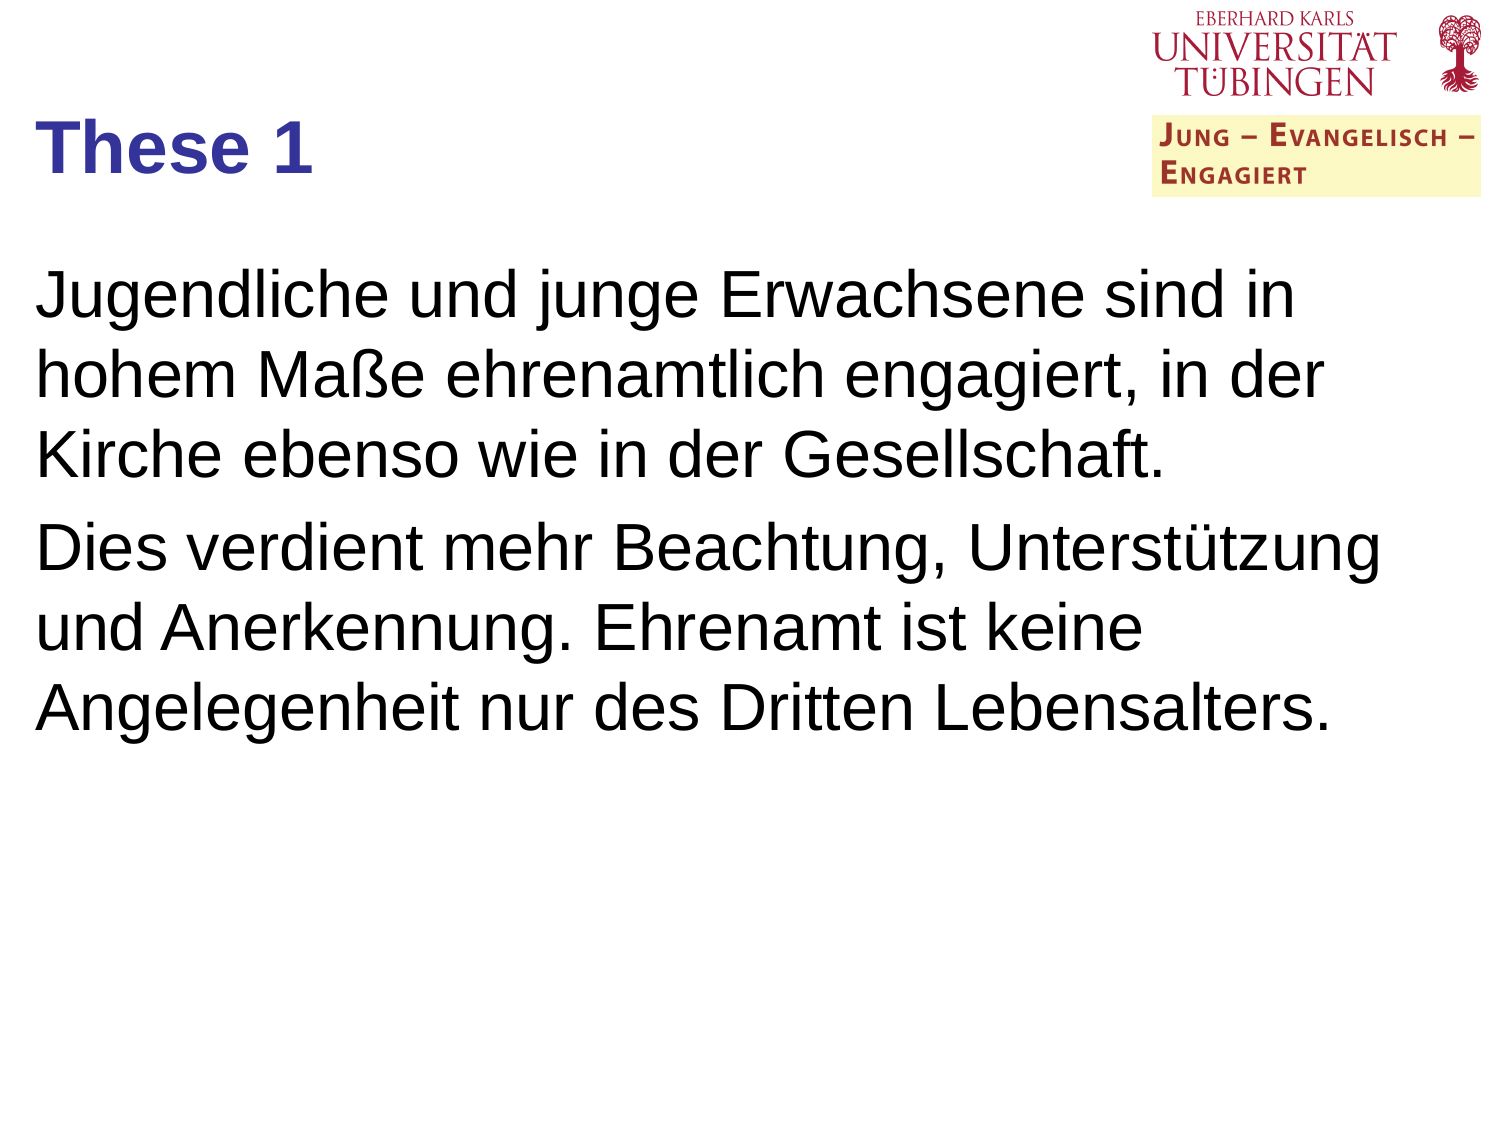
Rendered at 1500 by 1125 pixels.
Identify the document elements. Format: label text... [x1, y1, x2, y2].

list Jugendliche und junge Erwachsene sind in hohem Maße ehrenamtlich engagiert, in der Kirche ebenso wie in der Gesellschaft. Dies verdient mehr Beachtung, Unterstützung und Anerkennung. Ehrenamt ist keine Angelegenheit nur des Dritten Lebensalters. [19, 243, 1481, 1088]
picture [1152, 115, 1481, 197]
picture [1152, 11, 1481, 96]
title These 1 [19, 0, 1135, 197]
